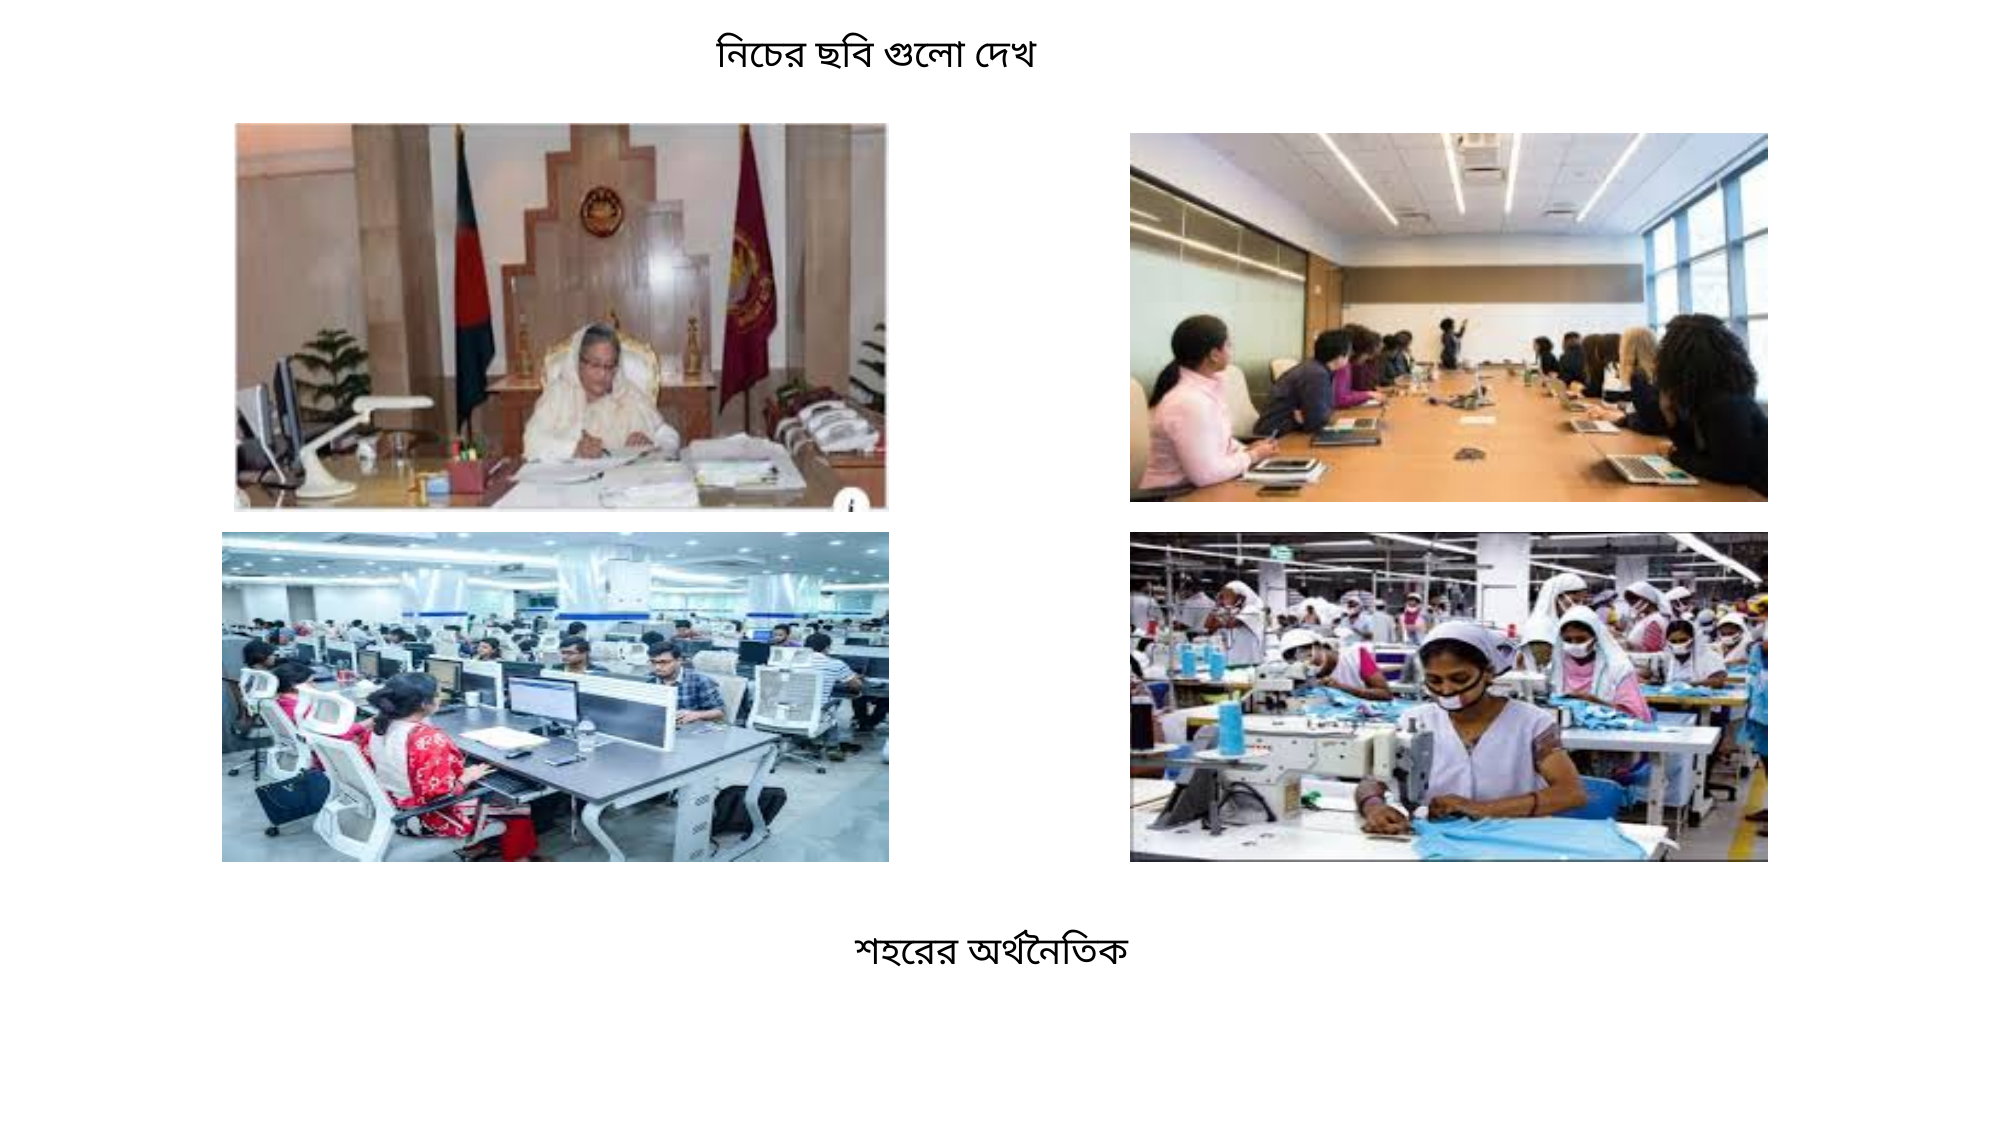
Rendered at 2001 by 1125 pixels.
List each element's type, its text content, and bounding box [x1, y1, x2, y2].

text_box শহরের অর্থনৈতিক [840, 919, 1235, 979]
text_box নিচের ছবি গুলো দেখ [701, 23, 1137, 83]
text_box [222, 123, 1768, 862]
